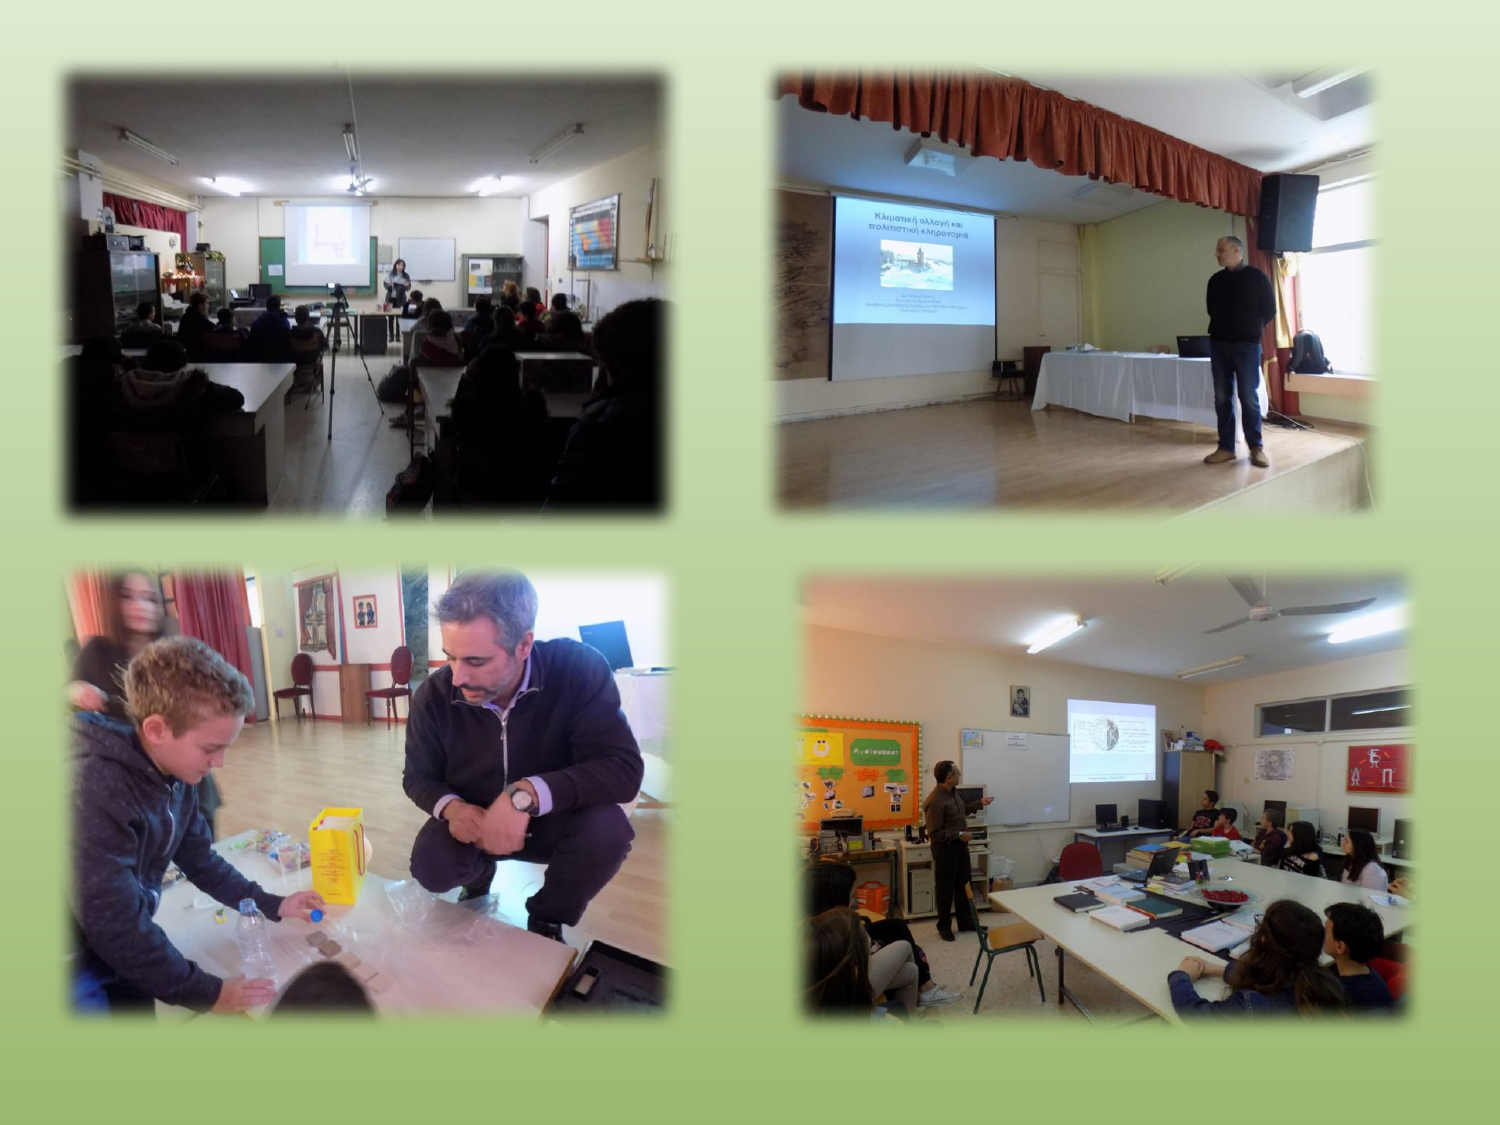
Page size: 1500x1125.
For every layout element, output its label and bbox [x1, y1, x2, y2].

picture [45, 53, 686, 534]
picture [52, 556, 686, 1031]
picture [785, 556, 1424, 1036]
picture [757, 57, 1389, 531]
